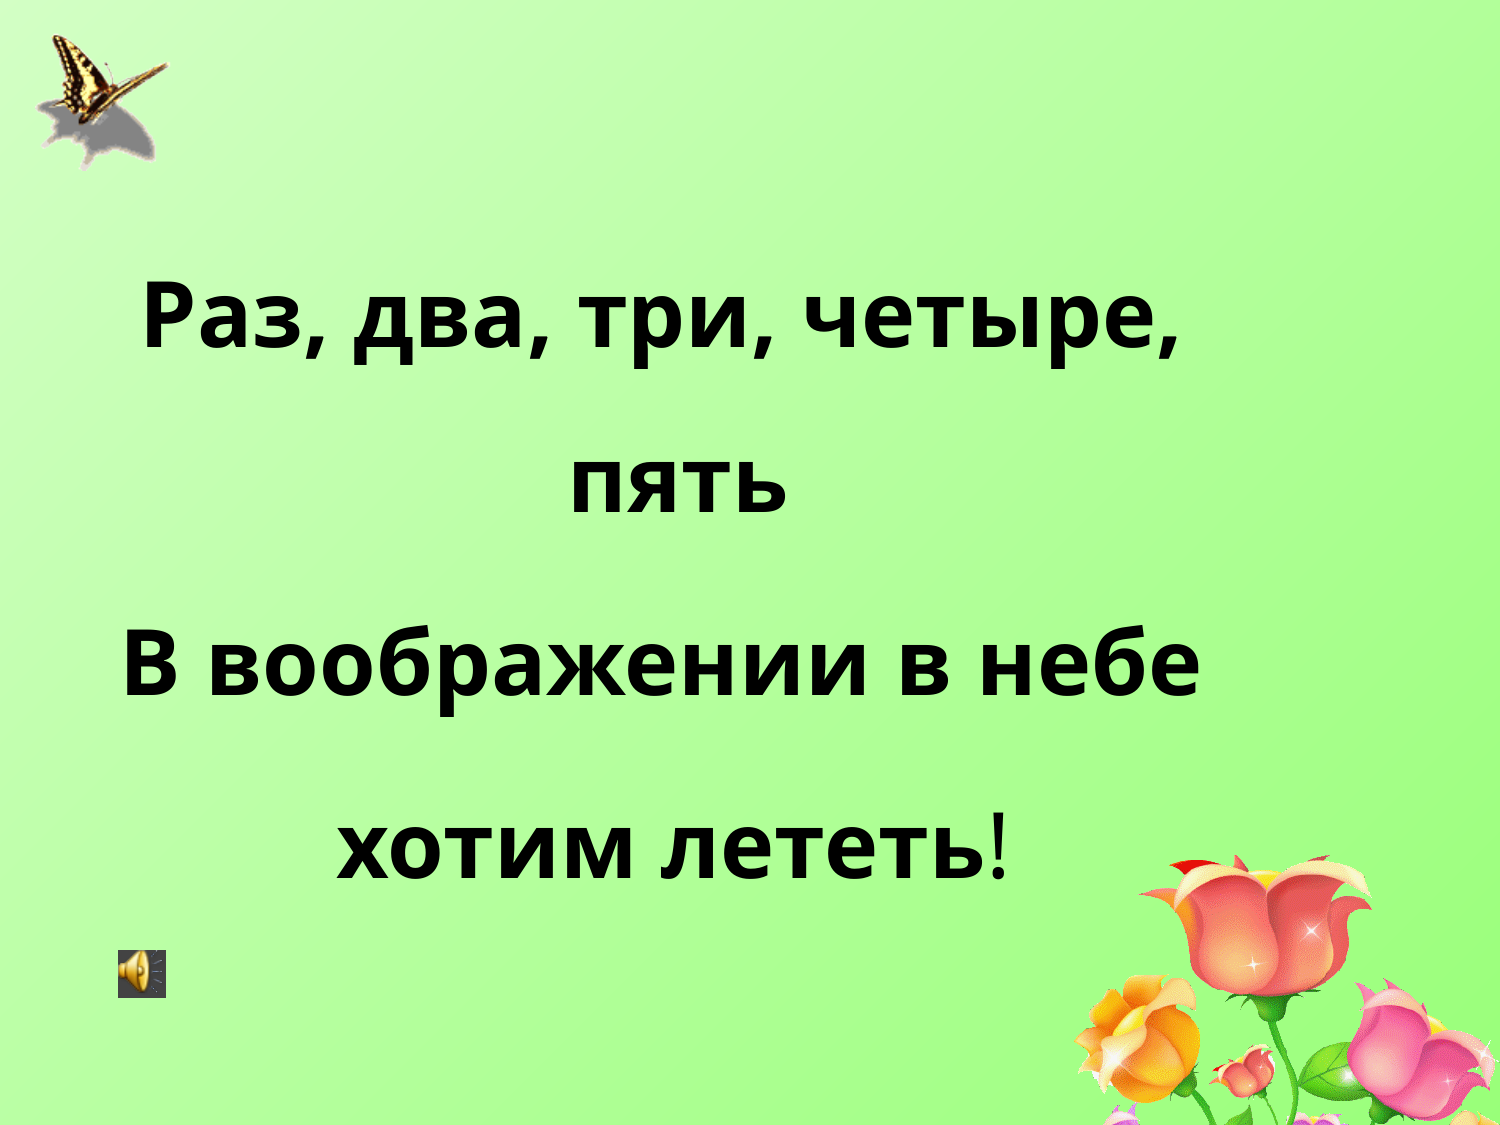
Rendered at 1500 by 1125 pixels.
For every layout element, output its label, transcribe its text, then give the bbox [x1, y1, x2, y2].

picture [116, 948, 168, 1000]
picture [1074, 855, 1500, 1125]
list Раз, два, три, четыре, пять В воображении в небе хотим лететь! [58, 54, 1266, 734]
picture [35, 23, 186, 171]
